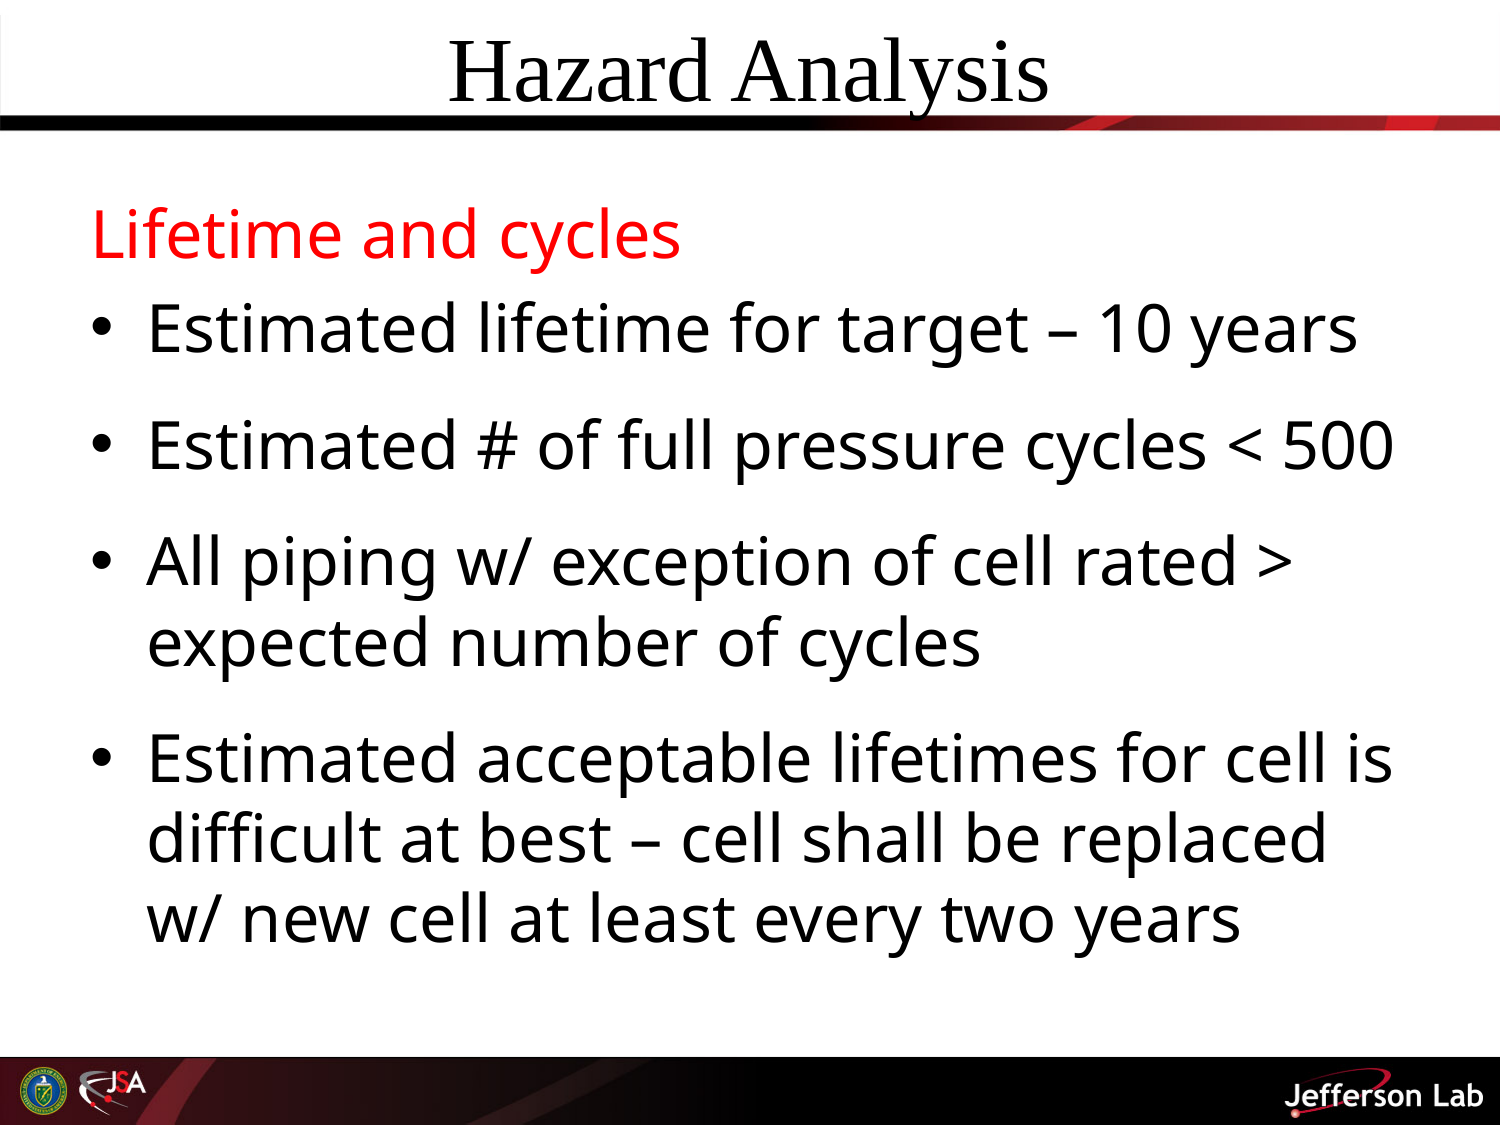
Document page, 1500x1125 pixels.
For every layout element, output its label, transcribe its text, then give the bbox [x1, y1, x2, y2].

title Hazard Analysis [75, 31, 1425, 98]
list Lifetime and cycles Estimated lifetime for target – 10 years Estimated # of full pressure cycles < 500 All piping w/ exception of cell rated > expected number of cycles Estimated acceptable lifetimes for cell is difficult at best – cell shall be replaced w/ new cell at least every two years [75, 184, 1425, 1005]
picture [0, 0, 1500, 1125]
